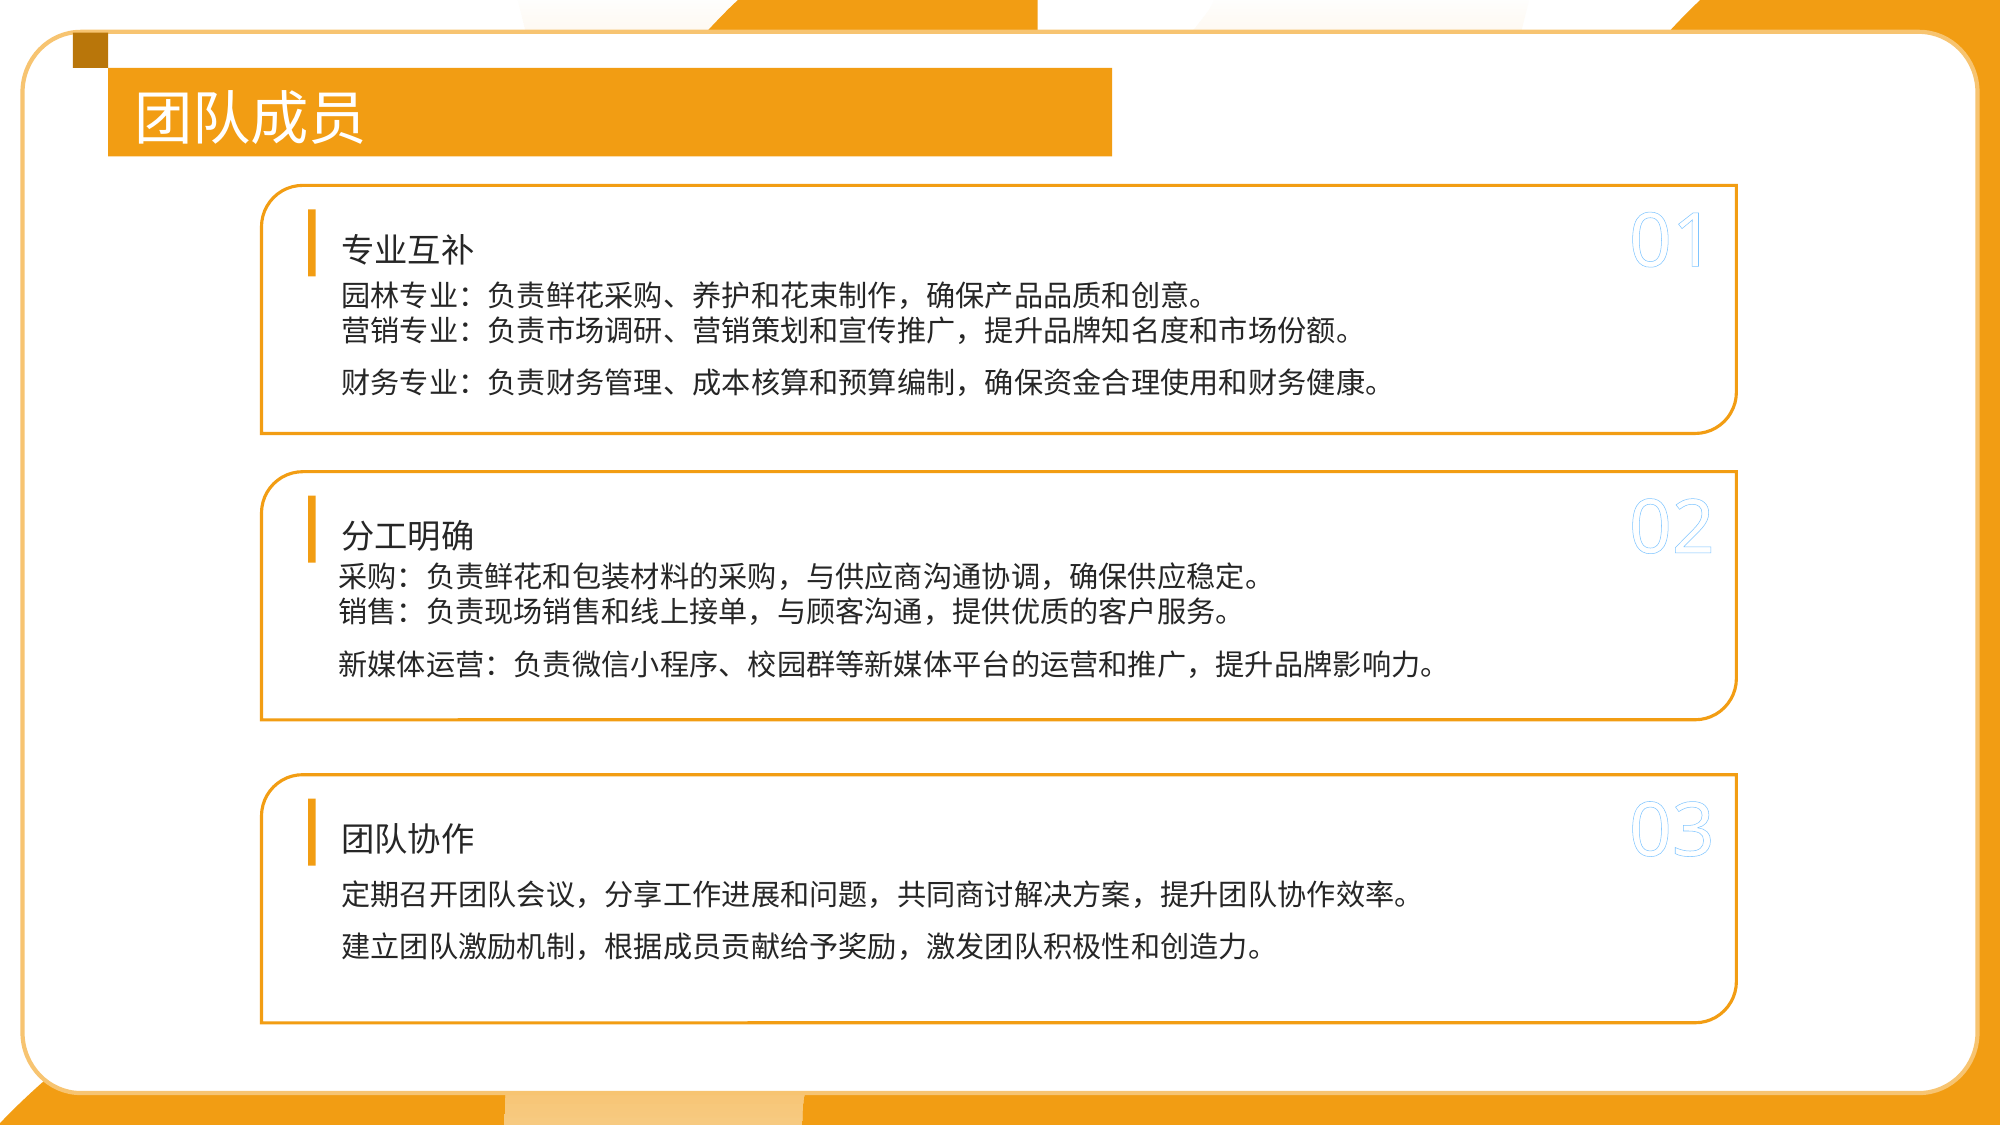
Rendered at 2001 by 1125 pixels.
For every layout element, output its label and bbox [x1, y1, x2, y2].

text_box [961, 0, 2000, 1125]
text_box [0, 0, 961, 1125]
